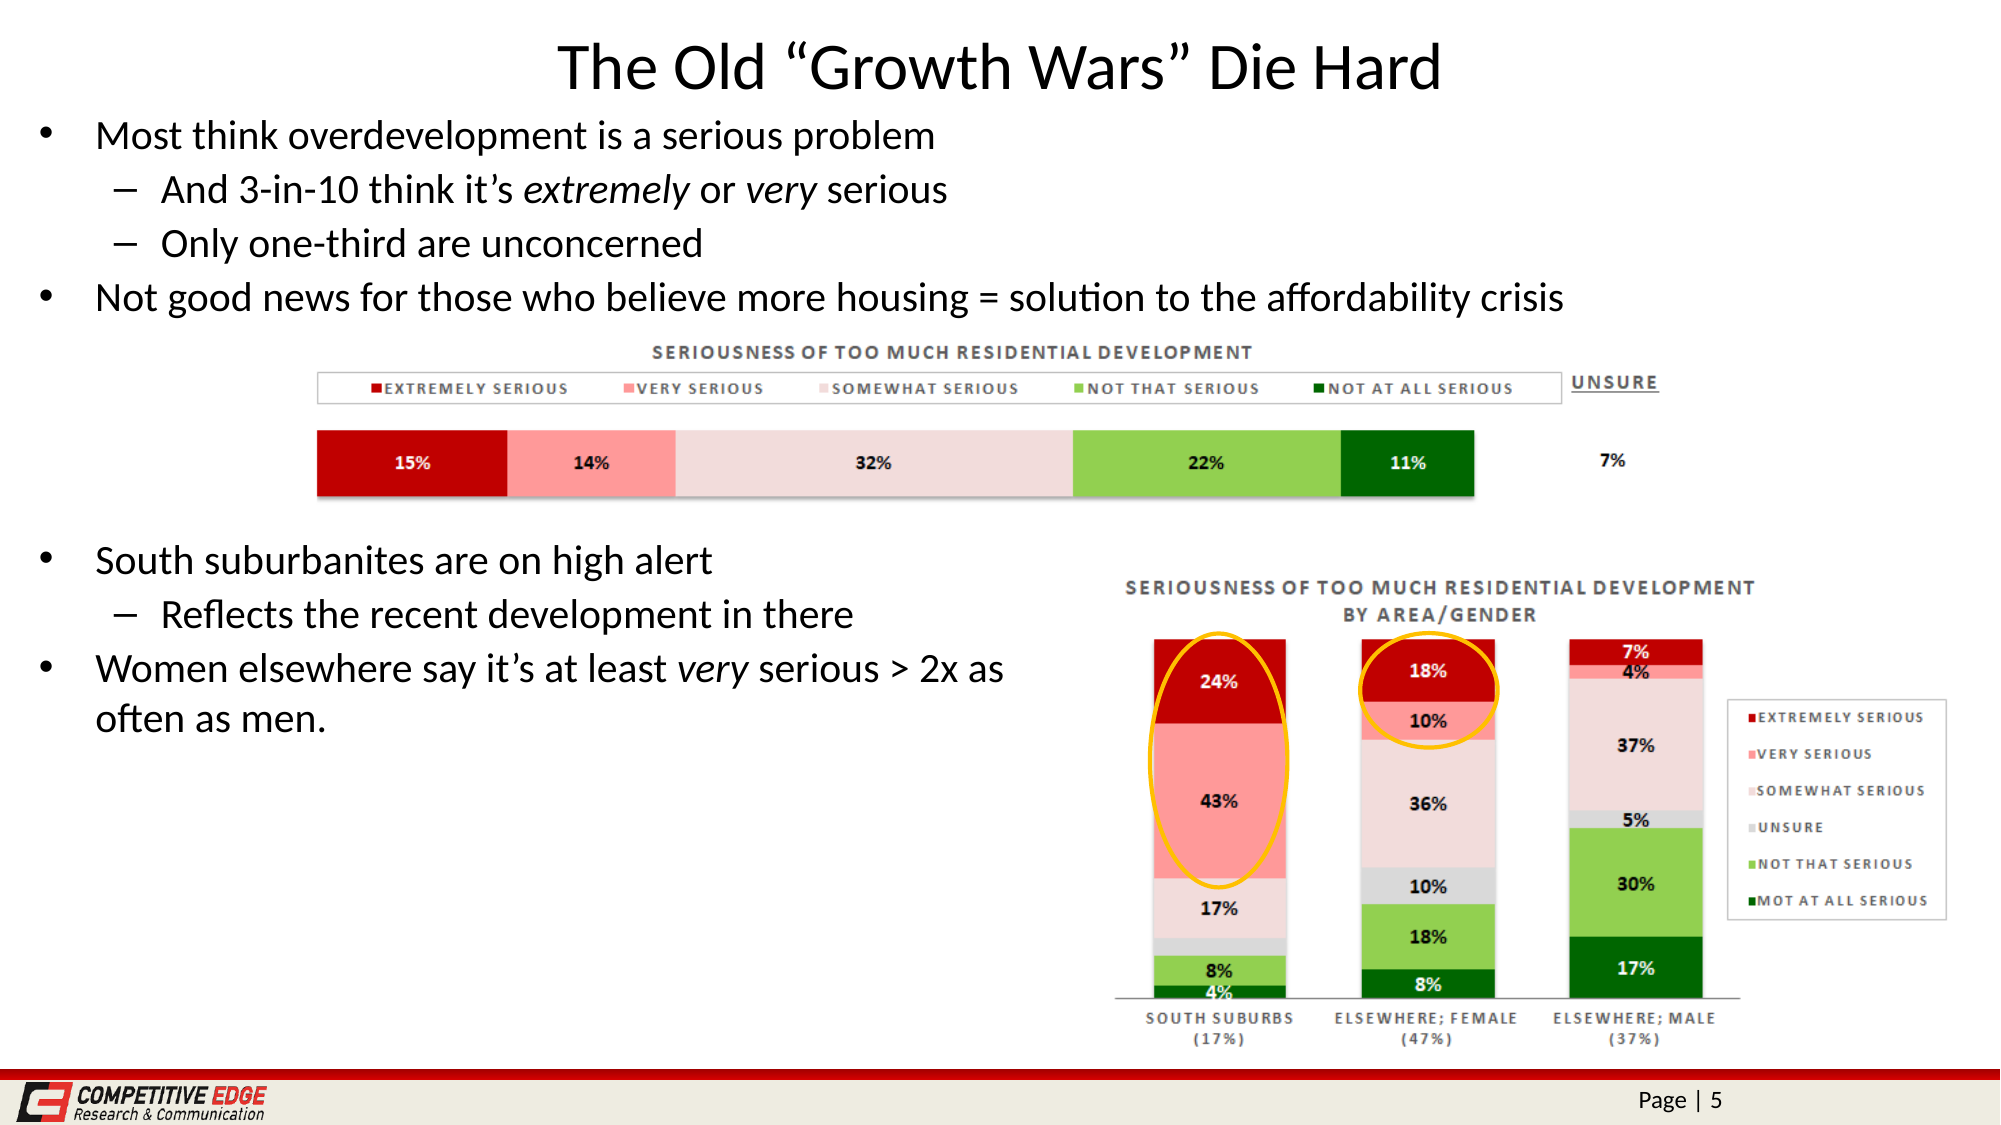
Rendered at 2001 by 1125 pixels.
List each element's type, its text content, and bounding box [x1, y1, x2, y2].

picture [312, 337, 1711, 526]
text_box Most think overdevelopment is a serious problem And 3-in-10 think it’s extremely or very serious Only one-third are unconcerned Not good news for those who believe more housing = solution to the affordability crisis [23, 99, 1975, 538]
text_box South suburbanites are on high alert Reflects the recent development in there Women elsewhere say it’s at least very serious > 2x as often as men. [24, 524, 1038, 963]
picture [16, 1082, 267, 1122]
picture [1099, 562, 1958, 1052]
title The Old “Growth Wars” Die Hard [18, 12, 1984, 113]
text_box Page | 5 [1387, 1080, 1738, 1118]
